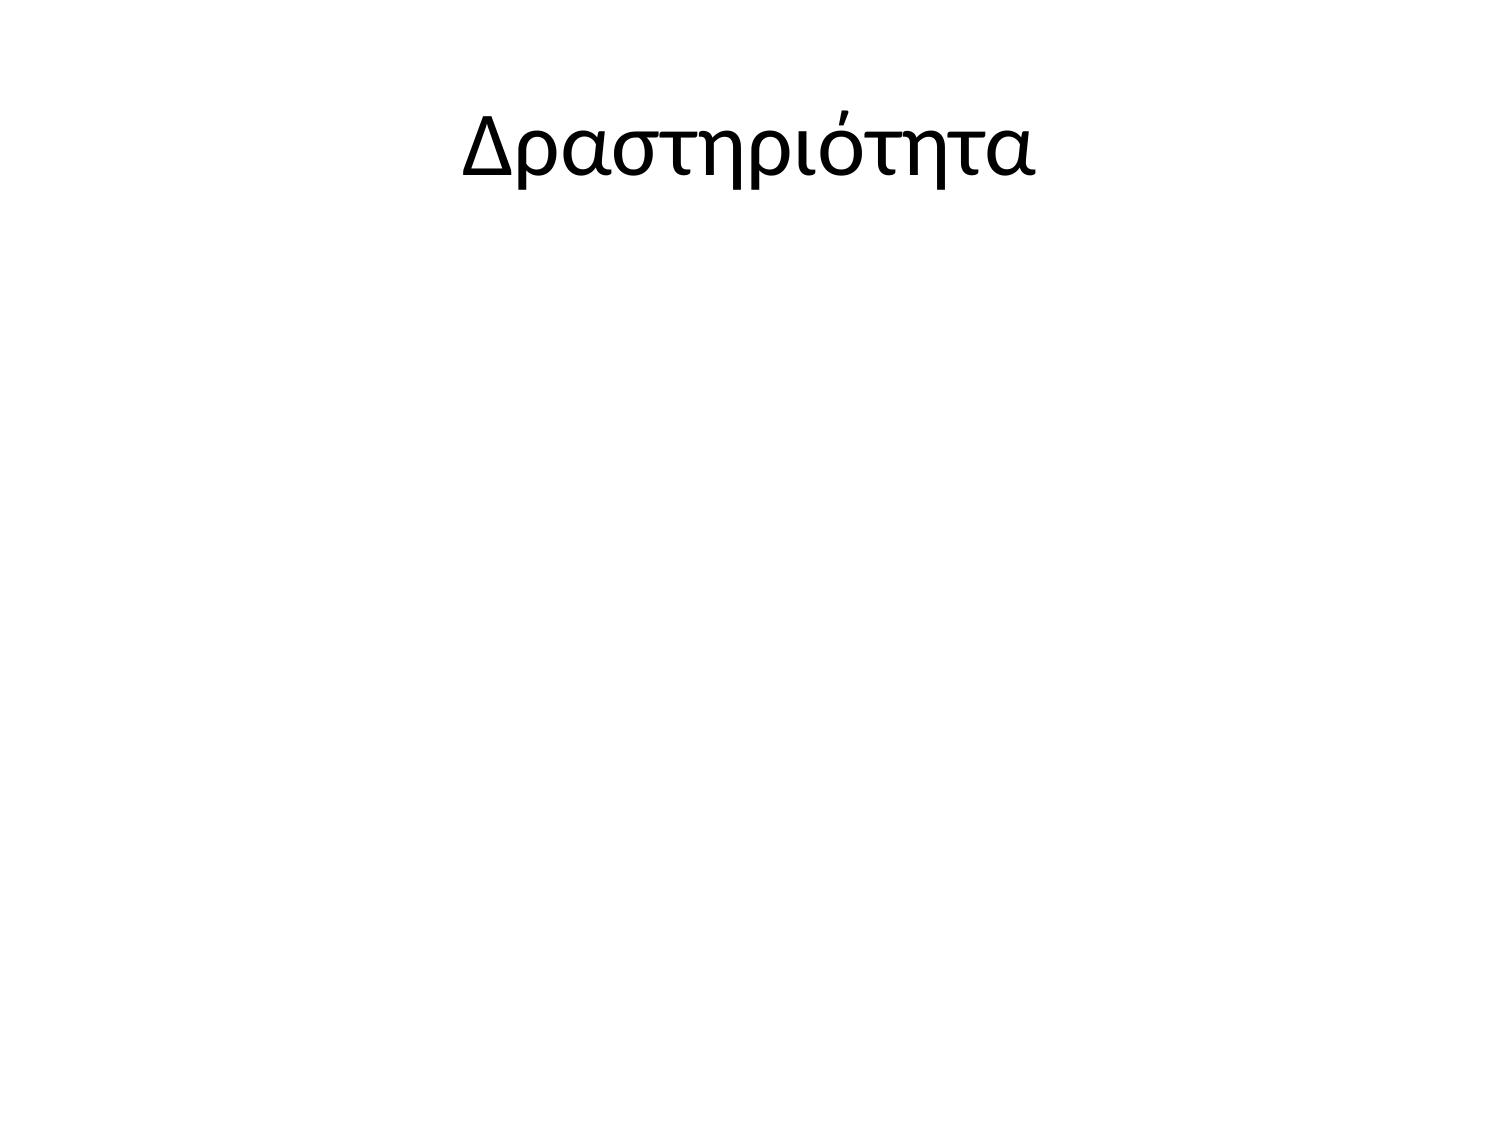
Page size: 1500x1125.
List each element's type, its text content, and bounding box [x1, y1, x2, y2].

title Δραστηριότητα [75, 45, 1425, 233]
